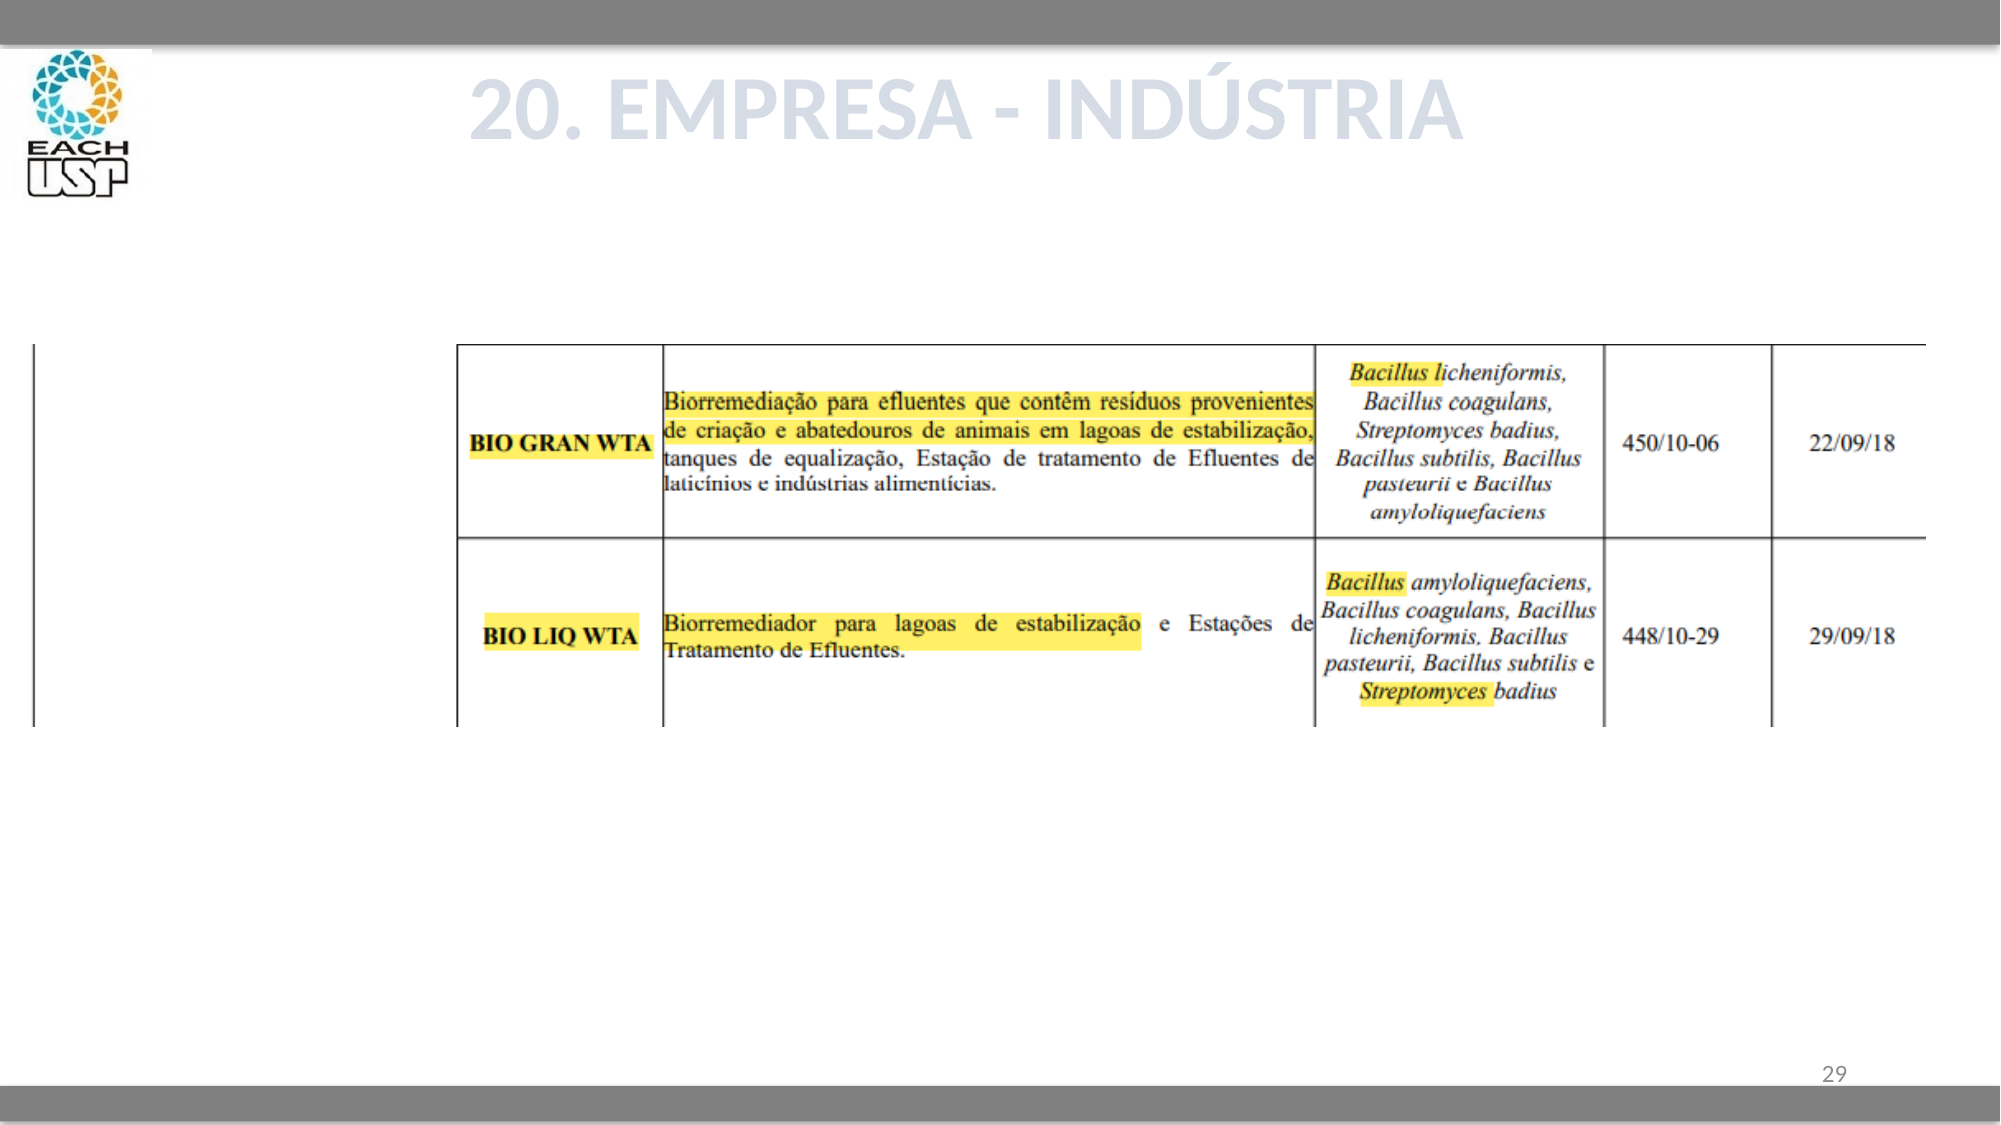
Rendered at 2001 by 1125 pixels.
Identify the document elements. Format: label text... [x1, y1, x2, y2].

title 20. EMPRESA - INDÚSTRIA [235, 53, 1699, 167]
text_box [0, 0, 2000, 45]
picture [0, 49, 152, 201]
picture [17, 344, 1926, 727]
slide_number 29 [1412, 1042, 1863, 1085]
text_box [0, 1085, 2000, 1122]
